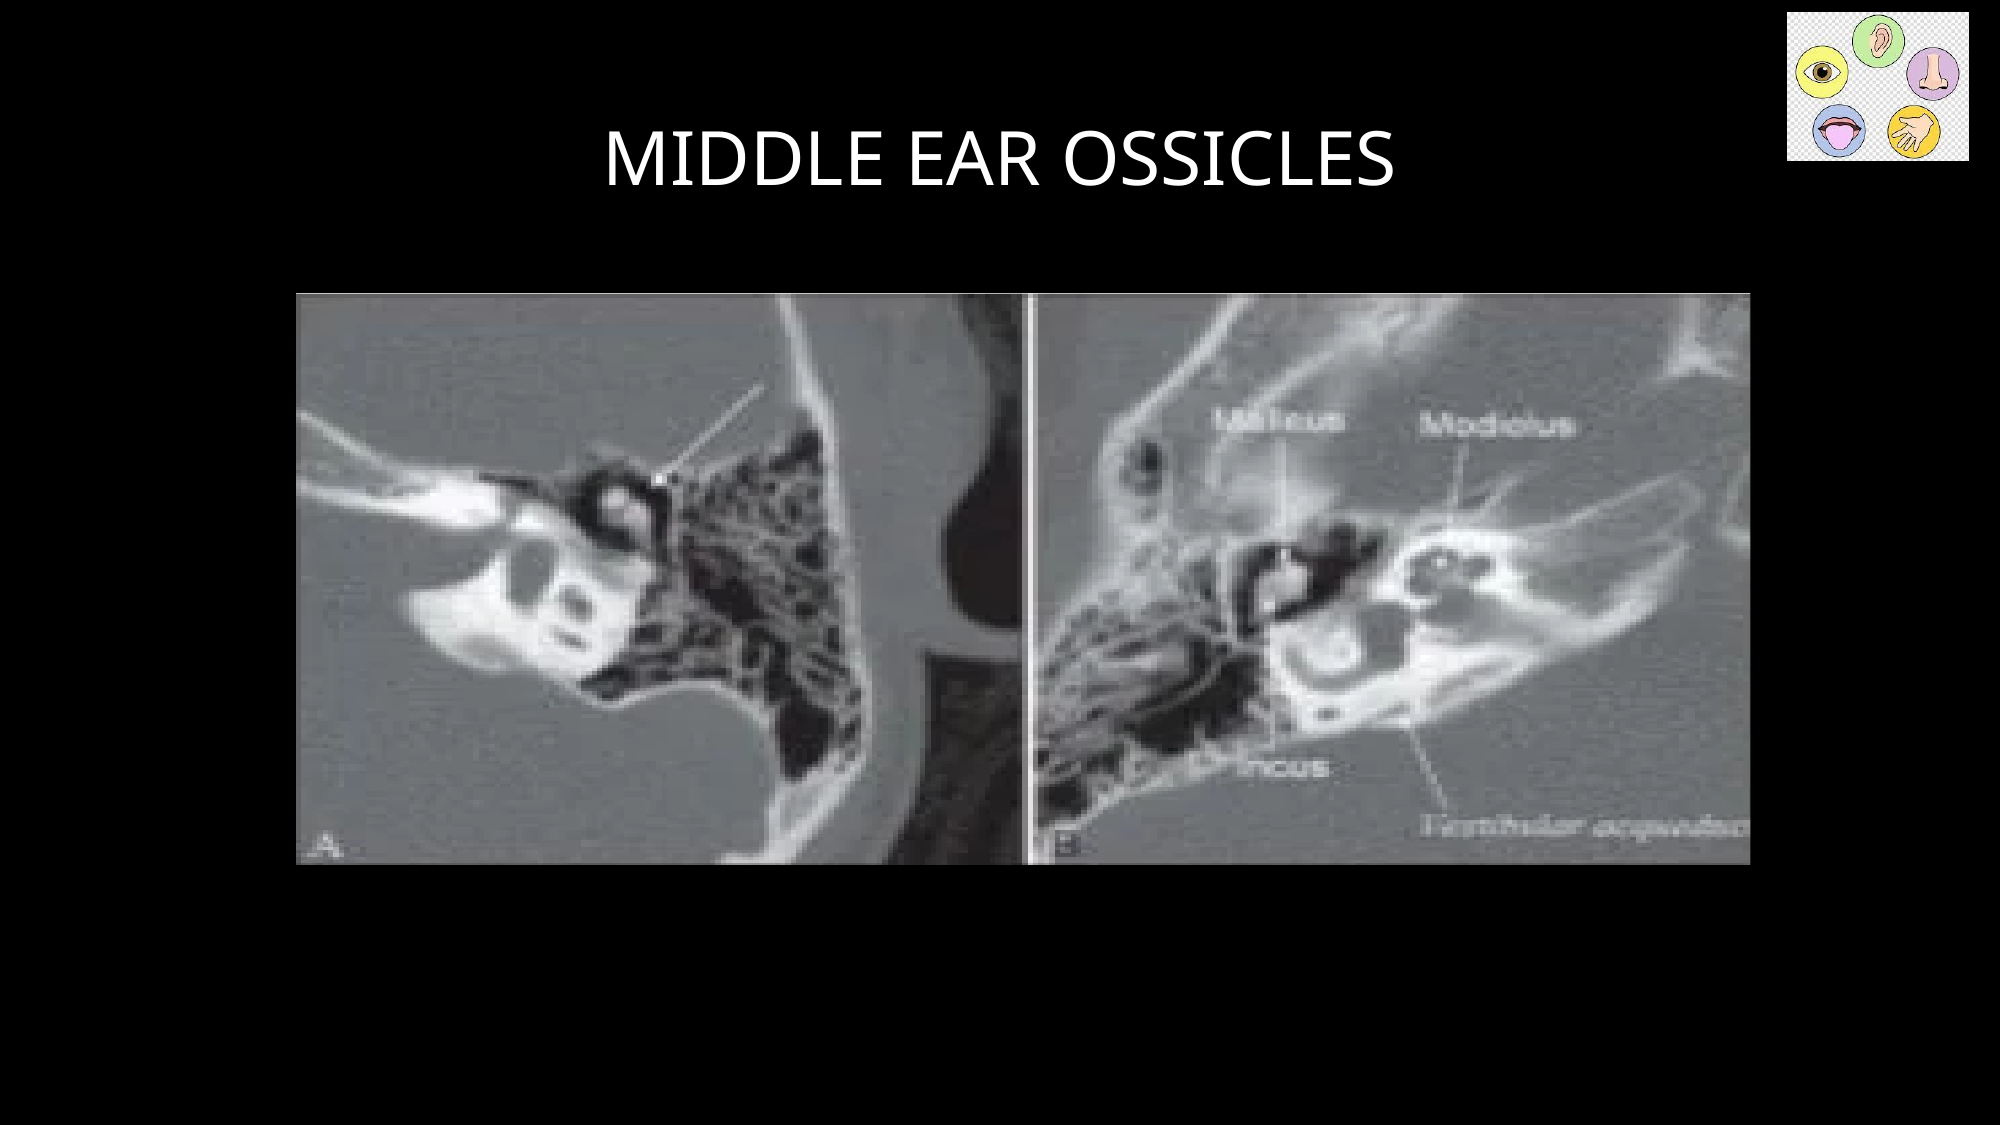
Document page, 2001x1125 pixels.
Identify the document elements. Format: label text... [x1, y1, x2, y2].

title MIDDLE EAR OSSICLES [137, 52, 1863, 270]
picture [1787, 12, 1969, 161]
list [296, 293, 1751, 865]
